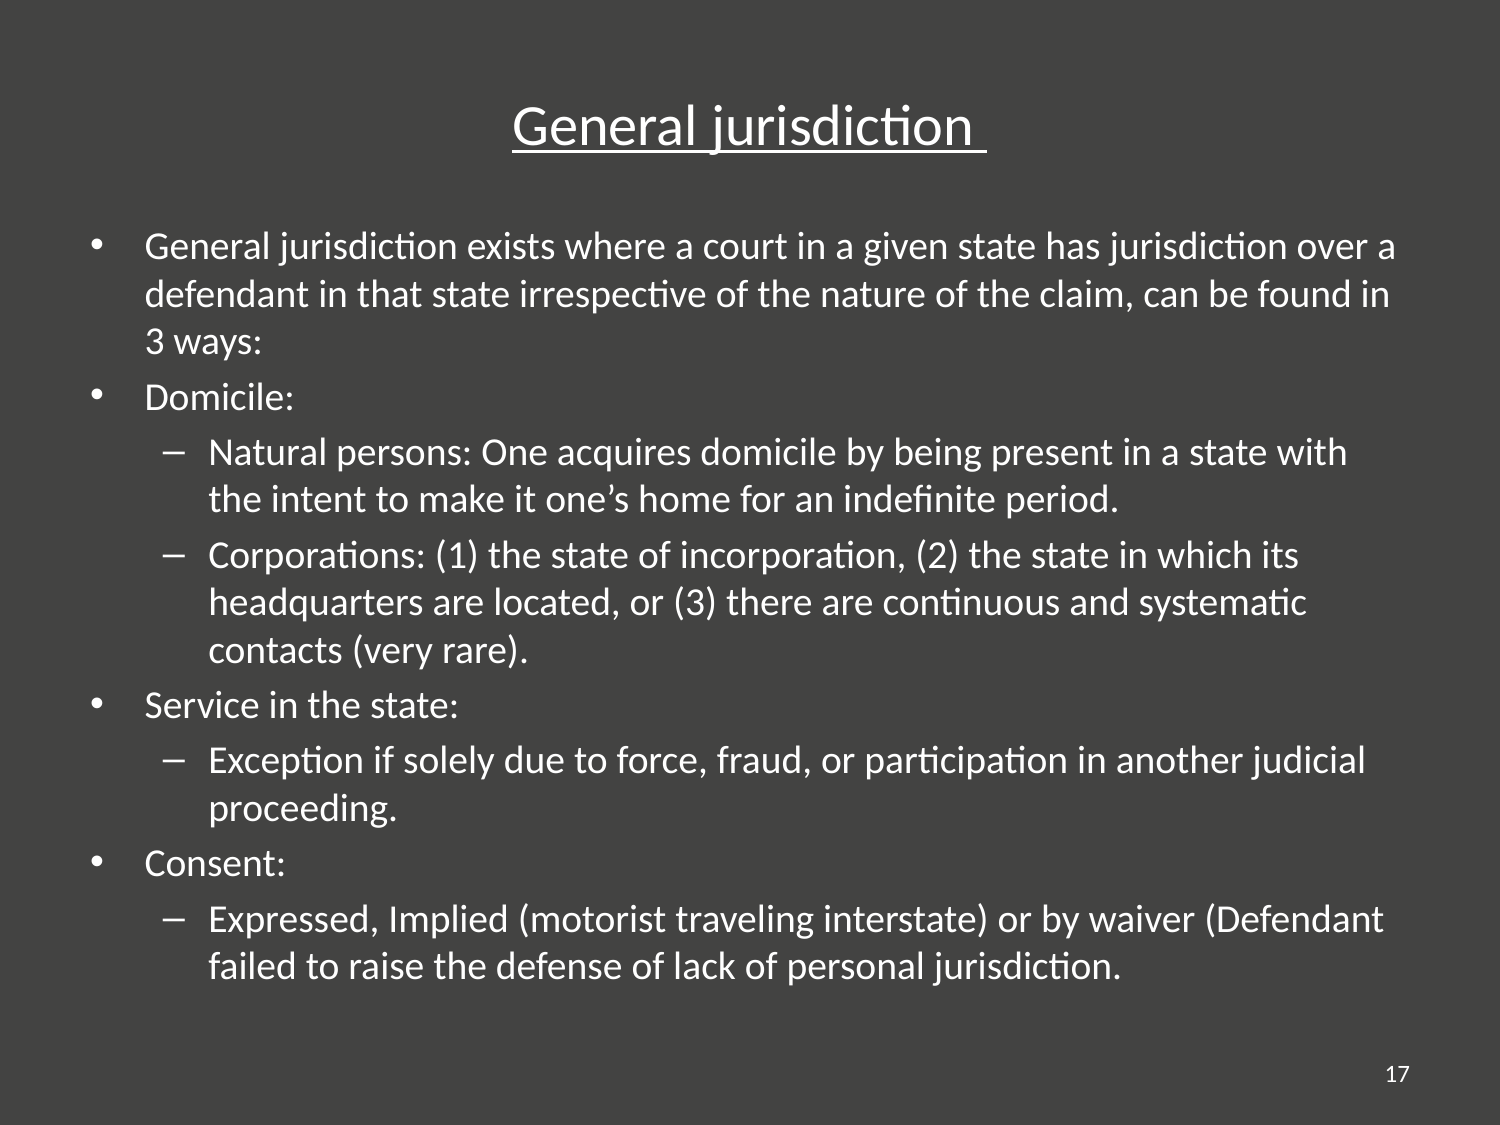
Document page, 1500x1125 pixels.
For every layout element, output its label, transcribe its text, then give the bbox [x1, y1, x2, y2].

slide_number 17 [1074, 1042, 1425, 1103]
title General jurisdiction [75, 45, 1425, 200]
list General jurisdiction exists where a court in a given state has jurisdiction over a defendant in that state irrespective of the nature of the claim, can be found in 3 ways: Domicile: Natural persons: One acquires domicile by being present in a state with the intent to make it one’s home for an indefinite period. Corporations: (1) the state of incorporation, (2) the state in which its headquarters are located, or (3) there are continuous and systematic contacts (very rare). Service in the state: Exception if solely due to force, fraud, or participation in another judicial proceeding. Consent: Expressed, Implied (motorist traveling interstate) or by waiver (Defendant failed to raise the defense of lack of personal jurisdiction. [75, 212, 1425, 1005]
